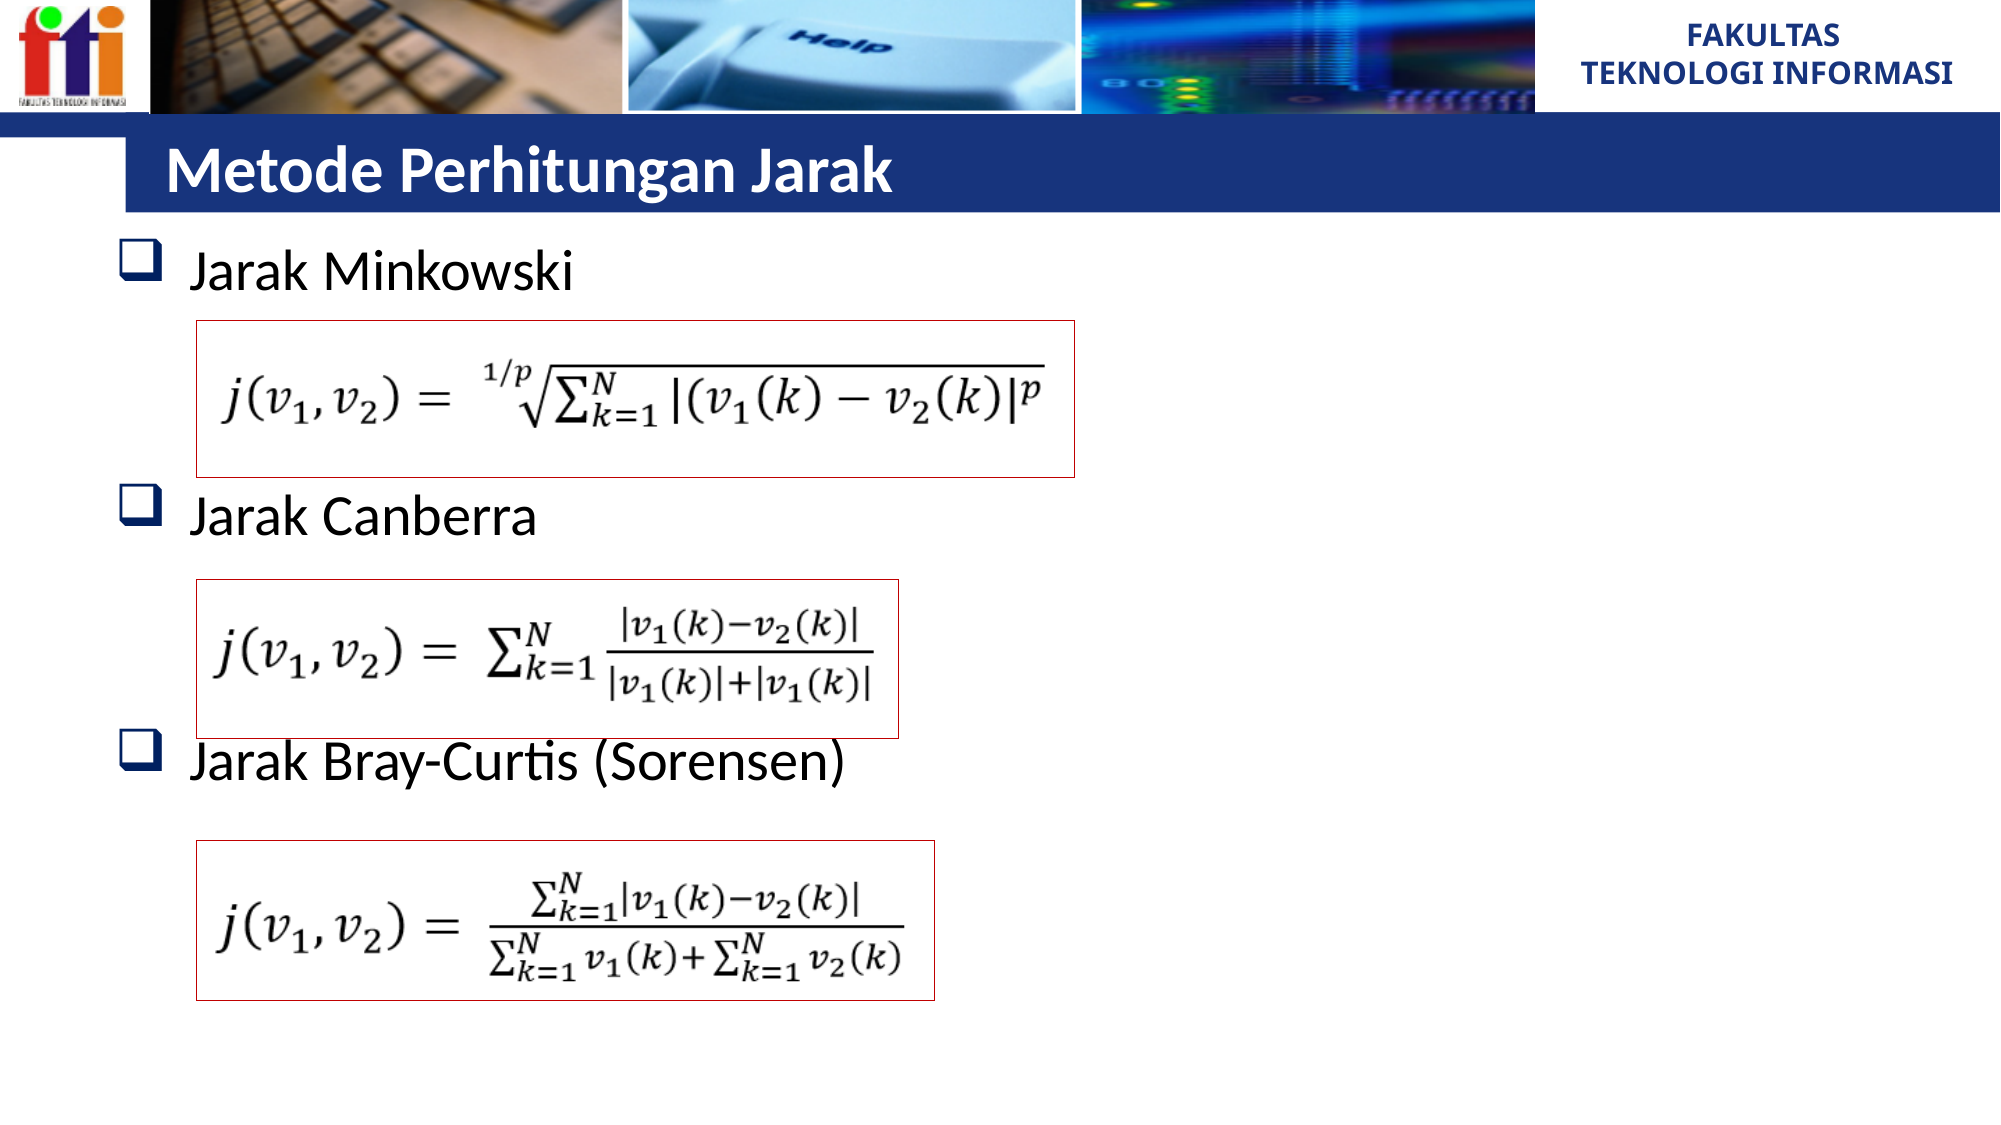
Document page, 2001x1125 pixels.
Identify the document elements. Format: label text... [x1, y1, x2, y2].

picture [19, 6, 126, 106]
picture [149, 0, 1535, 114]
title Metode Perhitungan Jarak [149, 119, 1934, 213]
list Jarak Minkowski Jarak Canberra Jarak Bray-Curtis (Sorensen) [99, 224, 1901, 1038]
picture [196, 579, 899, 739]
picture [196, 840, 935, 1001]
picture [196, 320, 1076, 478]
